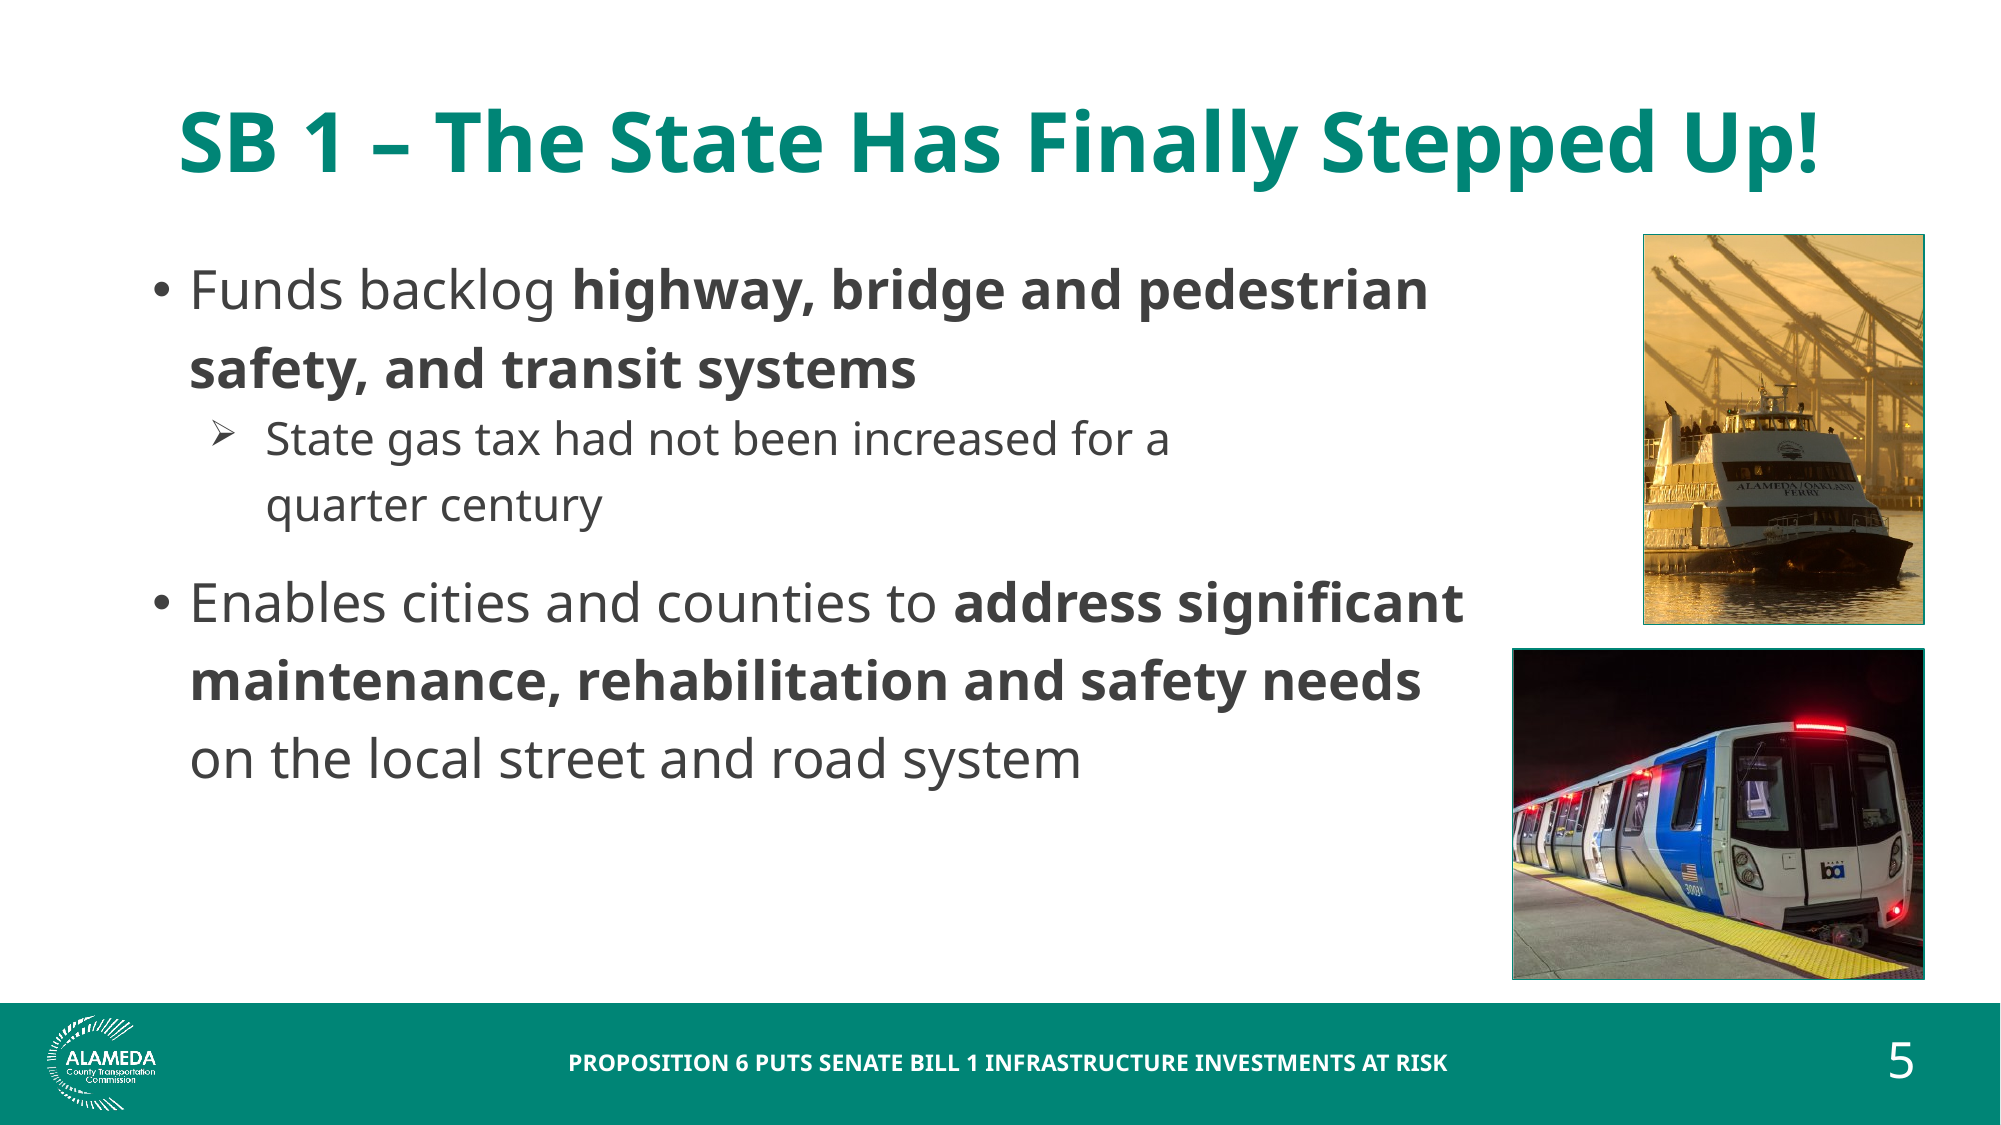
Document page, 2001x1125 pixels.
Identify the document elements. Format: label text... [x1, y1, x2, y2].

picture [1513, 649, 1924, 979]
list Funds backlog highway, bridge and pedestrian safety, and transit systems State gas tax had not been increased for a quarter century Enables cities and counties to address significant maintenance, rehabilitation and safety needs on the local street and road system [137, 235, 1483, 950]
picture [1644, 235, 1924, 624]
title SB 1 – The State Has Finally Stepped Up! [137, 36, 1863, 254]
picture [47, 1015, 156, 1111]
